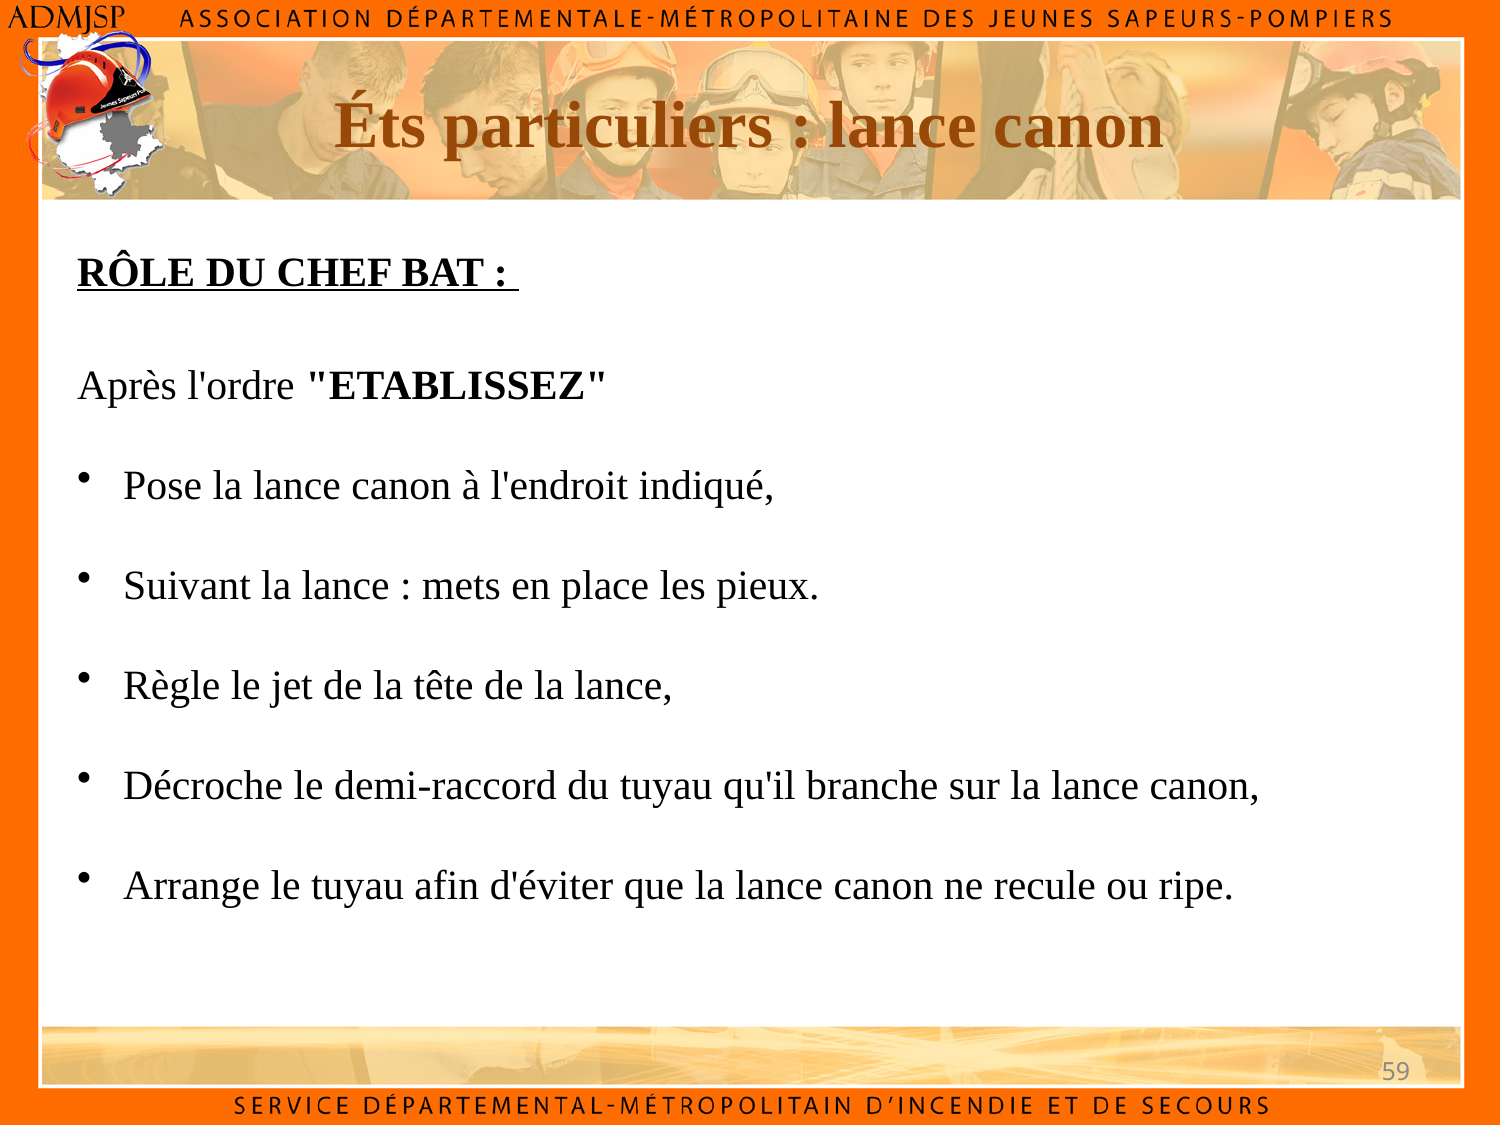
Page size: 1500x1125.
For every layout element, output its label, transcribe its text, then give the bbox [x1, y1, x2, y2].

picture [0, 0, 1500, 1125]
text_box 59 [1074, 1042, 1425, 1103]
text_box Éts particuliers : lance canon [74, 45, 1425, 197]
text_box Après l'ordre "ETABLISSEZ" Pose la lance canon à l'endroit indiqué, Suivant la lance : mets en place les pieux. Règle le jet de la tête de la lance, Décroche le demi-raccord du tuyau qu'il branche sur la lance canon, Arrange le tuyau afin d'éviter que la lance canon ne recule ou ripe. [62, 350, 1400, 915]
text_box RÔLE DU CHEF BAT : [62, 237, 1425, 303]
